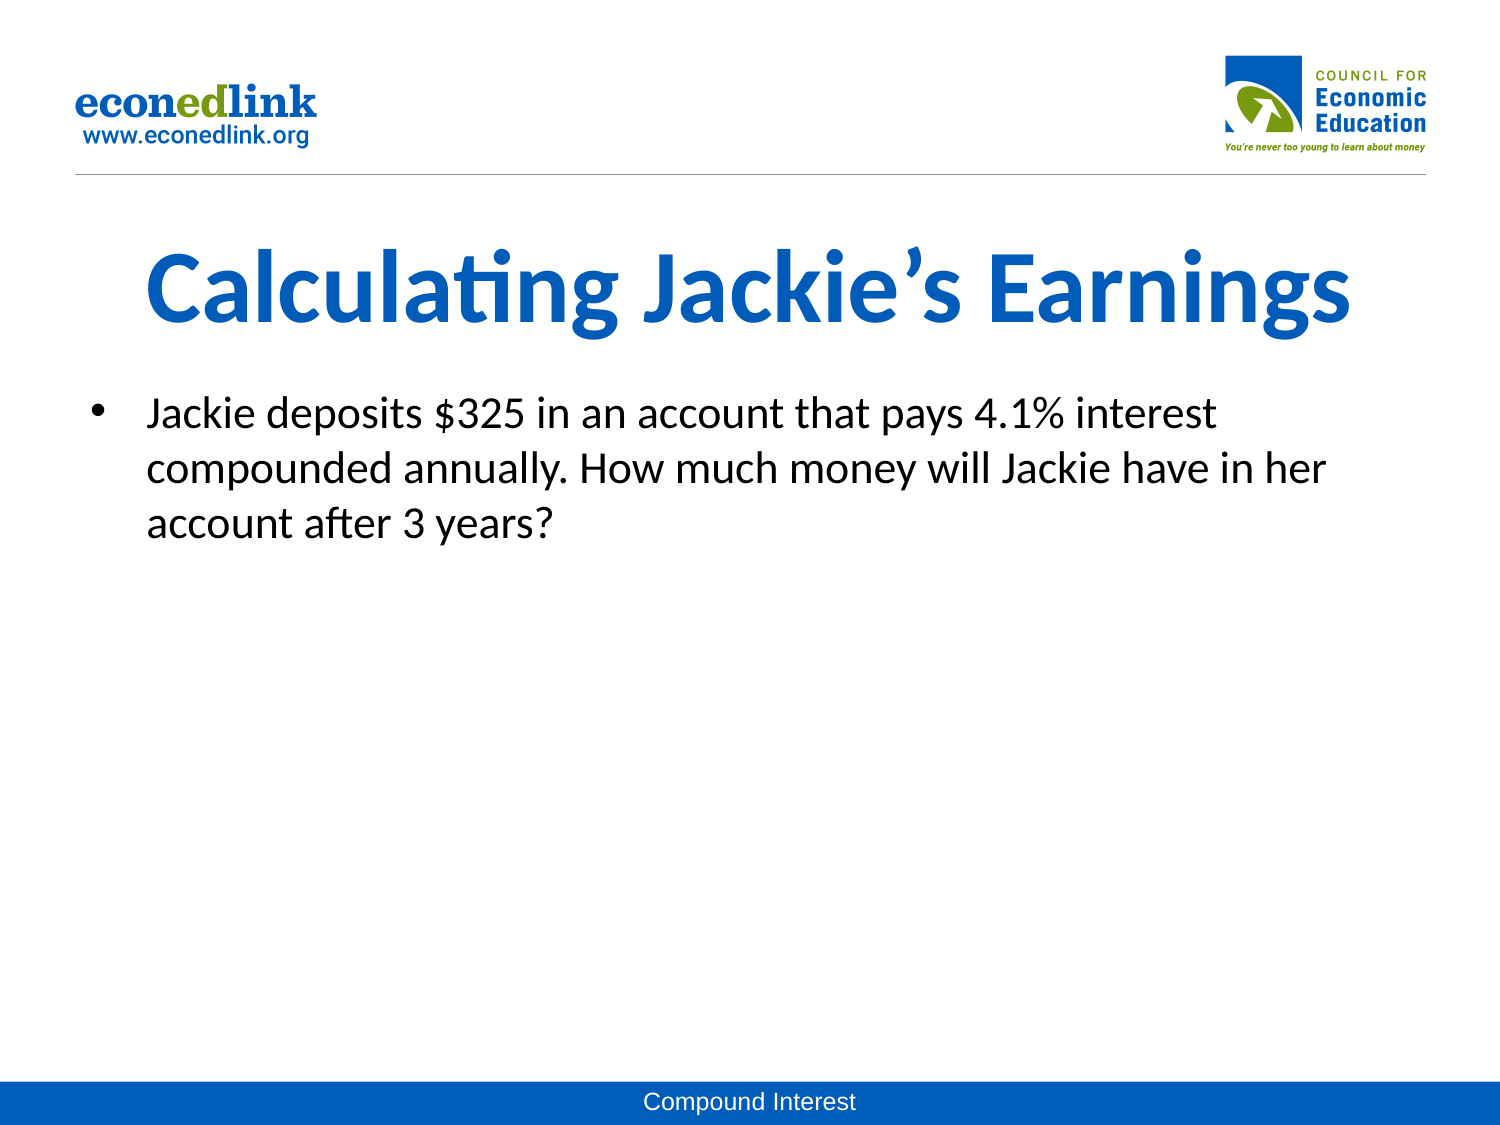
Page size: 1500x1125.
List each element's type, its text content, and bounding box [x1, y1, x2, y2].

list Jackie deposits $325 in an account that pays 4.1% interest compounded annually. How much money will Jackie have in her account after 3 years? [74, 374, 1426, 996]
picture [0, 0, 1500, 1125]
title Calculating Jackie’s Earnings [74, 187, 1426, 374]
